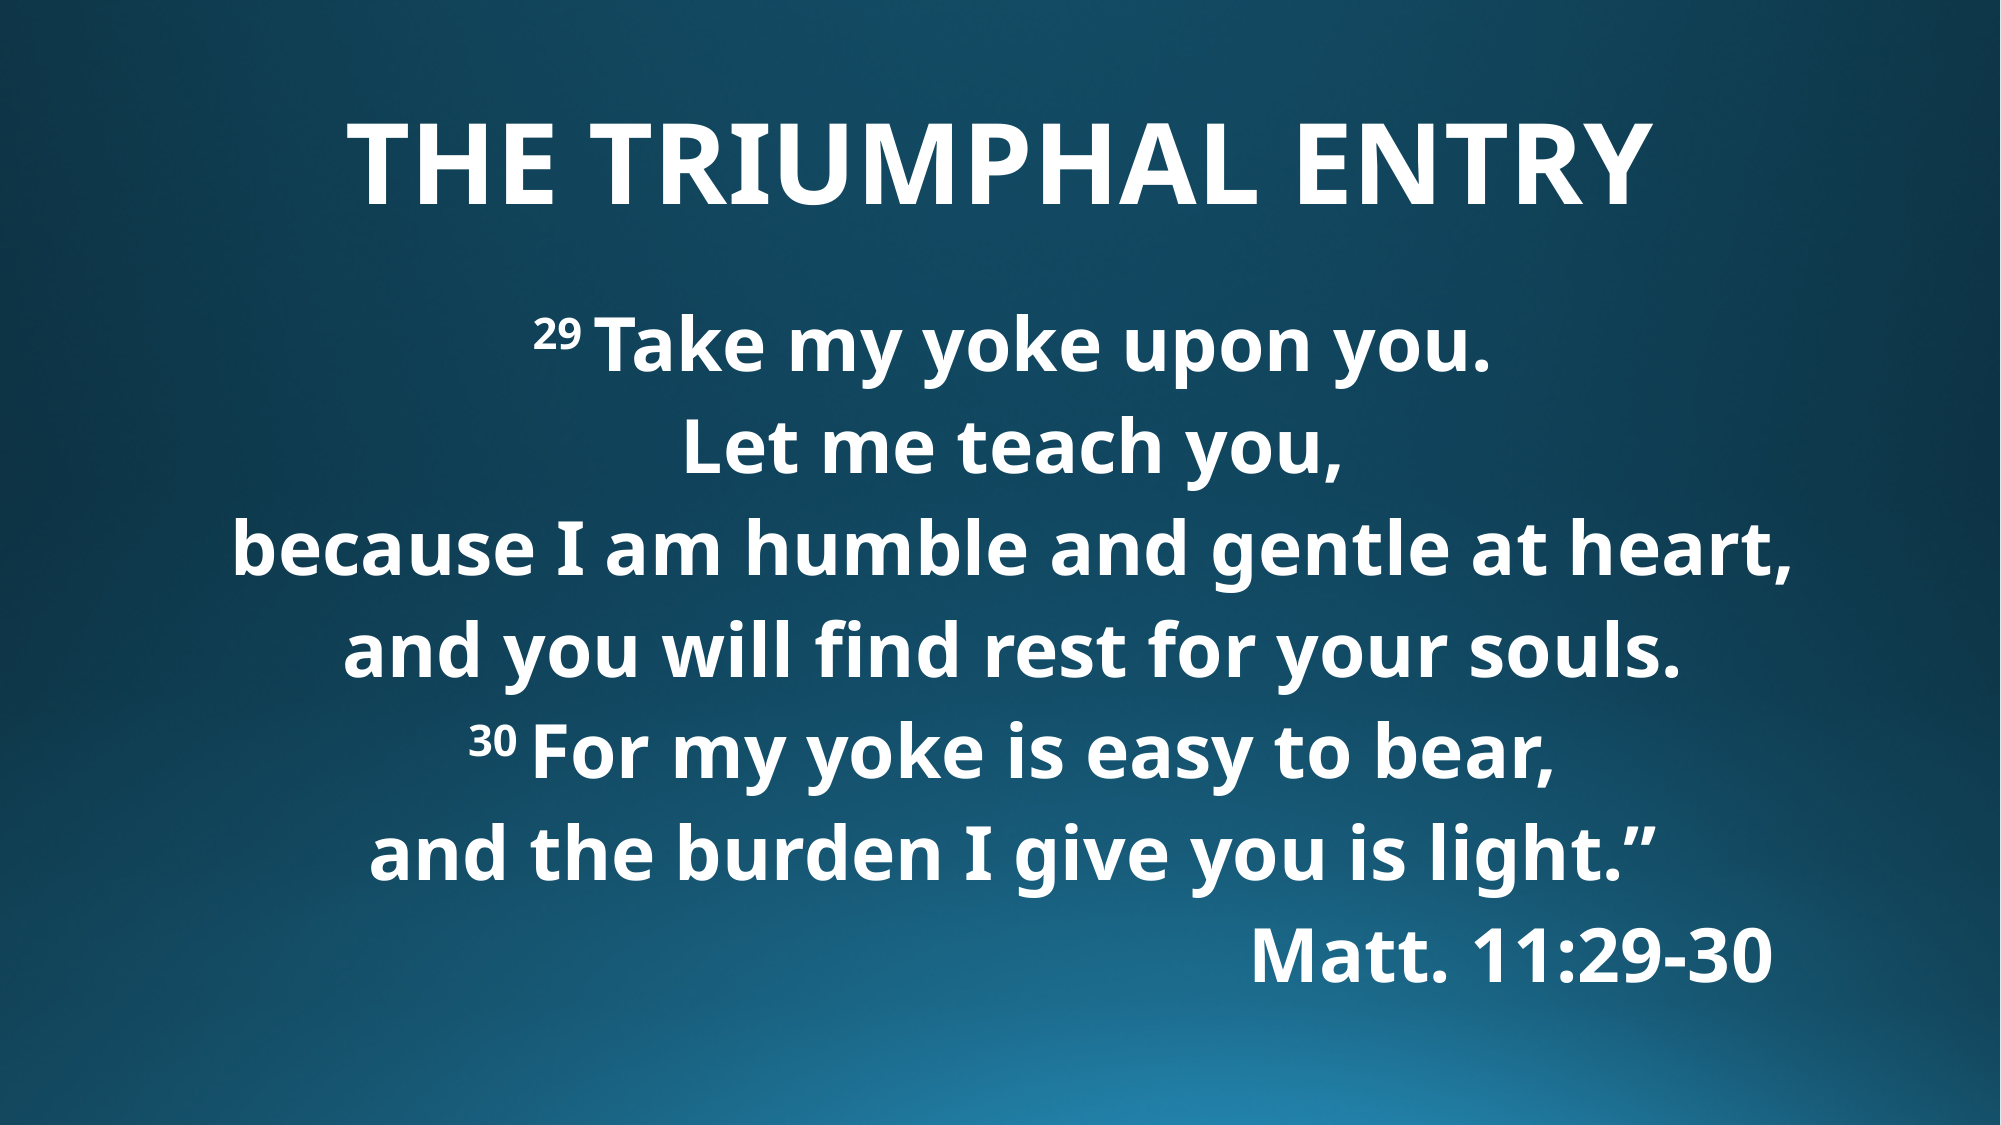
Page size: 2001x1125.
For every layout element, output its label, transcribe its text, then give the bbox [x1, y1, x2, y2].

title THE TRIUMPHAL ENTRY [137, 59, 1863, 278]
list 29 Take my yoke upon you. Let me teach you, because I am humble and gentle at heart, and you will find rest for your souls. 30 For my yoke is easy to bear, and the burden I give you is light.” Matt. 11:29-30 [183, 299, 1863, 1014]
picture [0, 0, 2001, 1125]
